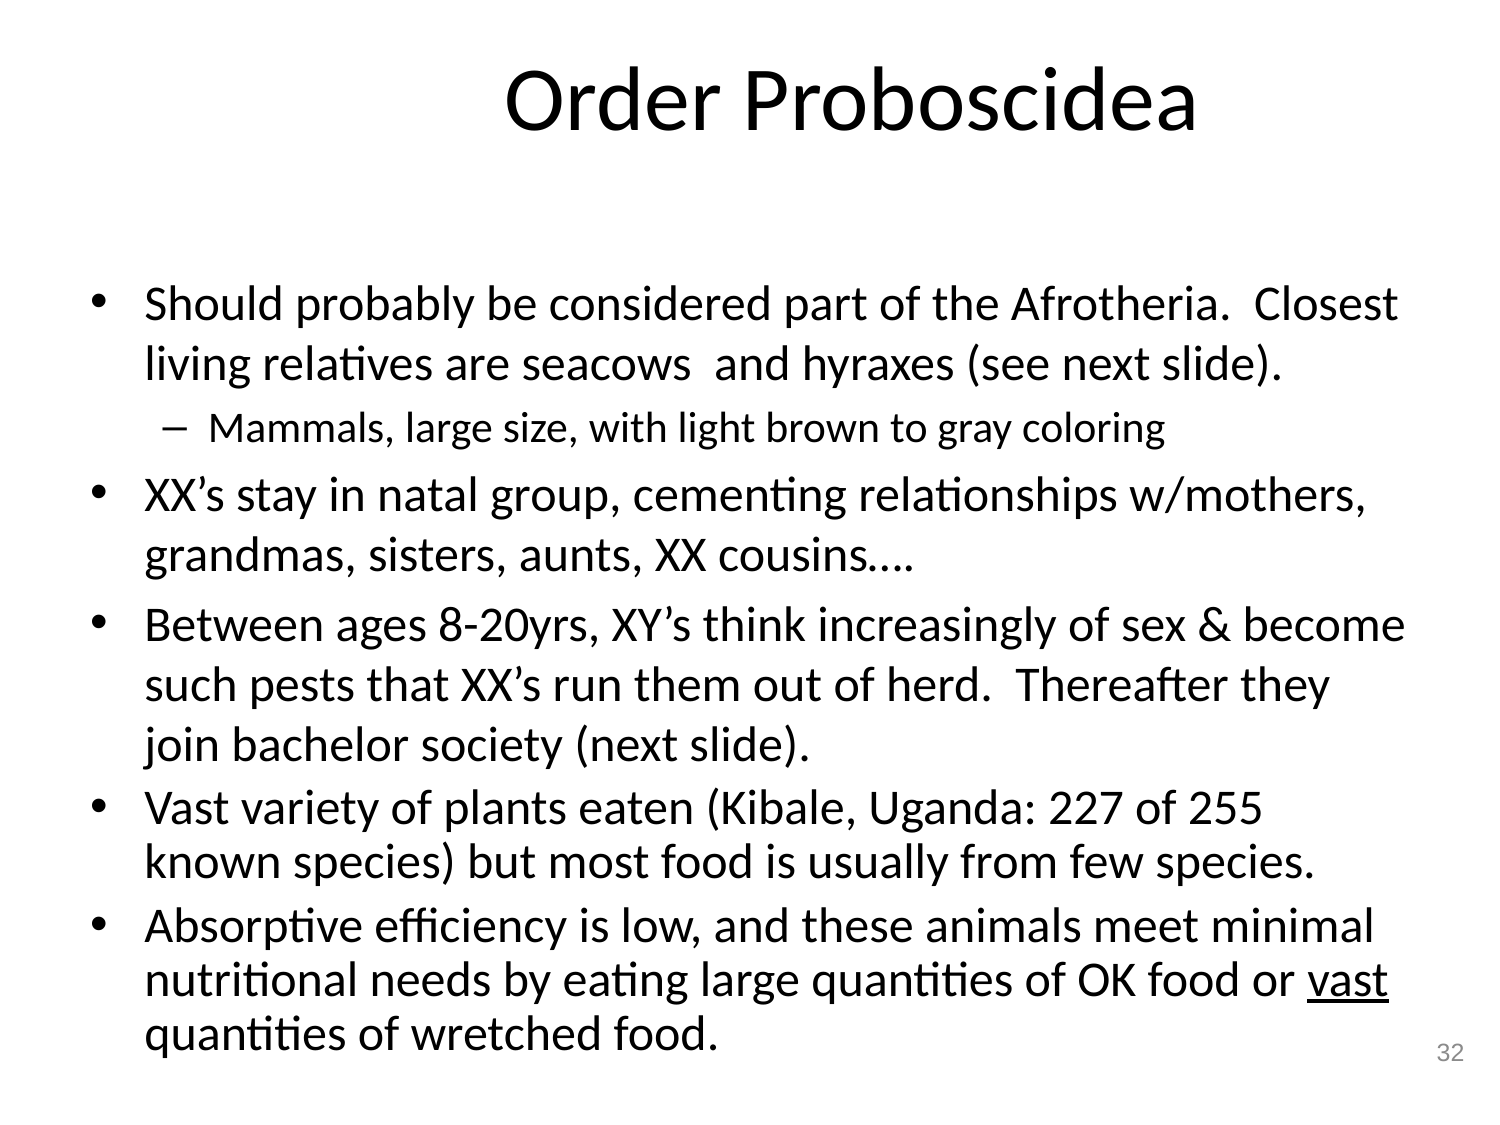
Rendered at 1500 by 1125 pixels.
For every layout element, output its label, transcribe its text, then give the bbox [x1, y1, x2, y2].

slide_number 32 [1379, 1014, 1480, 1089]
list Should probably be considered part of the Afrotheria. Closest living relatives are seacows and hyraxes (see next slide). Mammals, large size, with light brown to gray coloring XX’s stay in natal group, cementing relationships w/mothers, grandmas, sisters, aunts, XX cousins…. Between ages 8-20yrs, XY’s think increasingly of sex & become such pests that XX’s run them out of herd. Thereafter they join bachelor society (next slide). Vast variety of plants eaten (Kibale, Uganda: 227 of 255 known species) but most food is usually from few species. Absorptive efficiency is low, and these animals meet minimal nutritional needs by eating large quantities of OK food or vast quantities of wretched food. [75, 262, 1425, 1100]
title Order Proboscidea [237, 0, 1468, 188]
